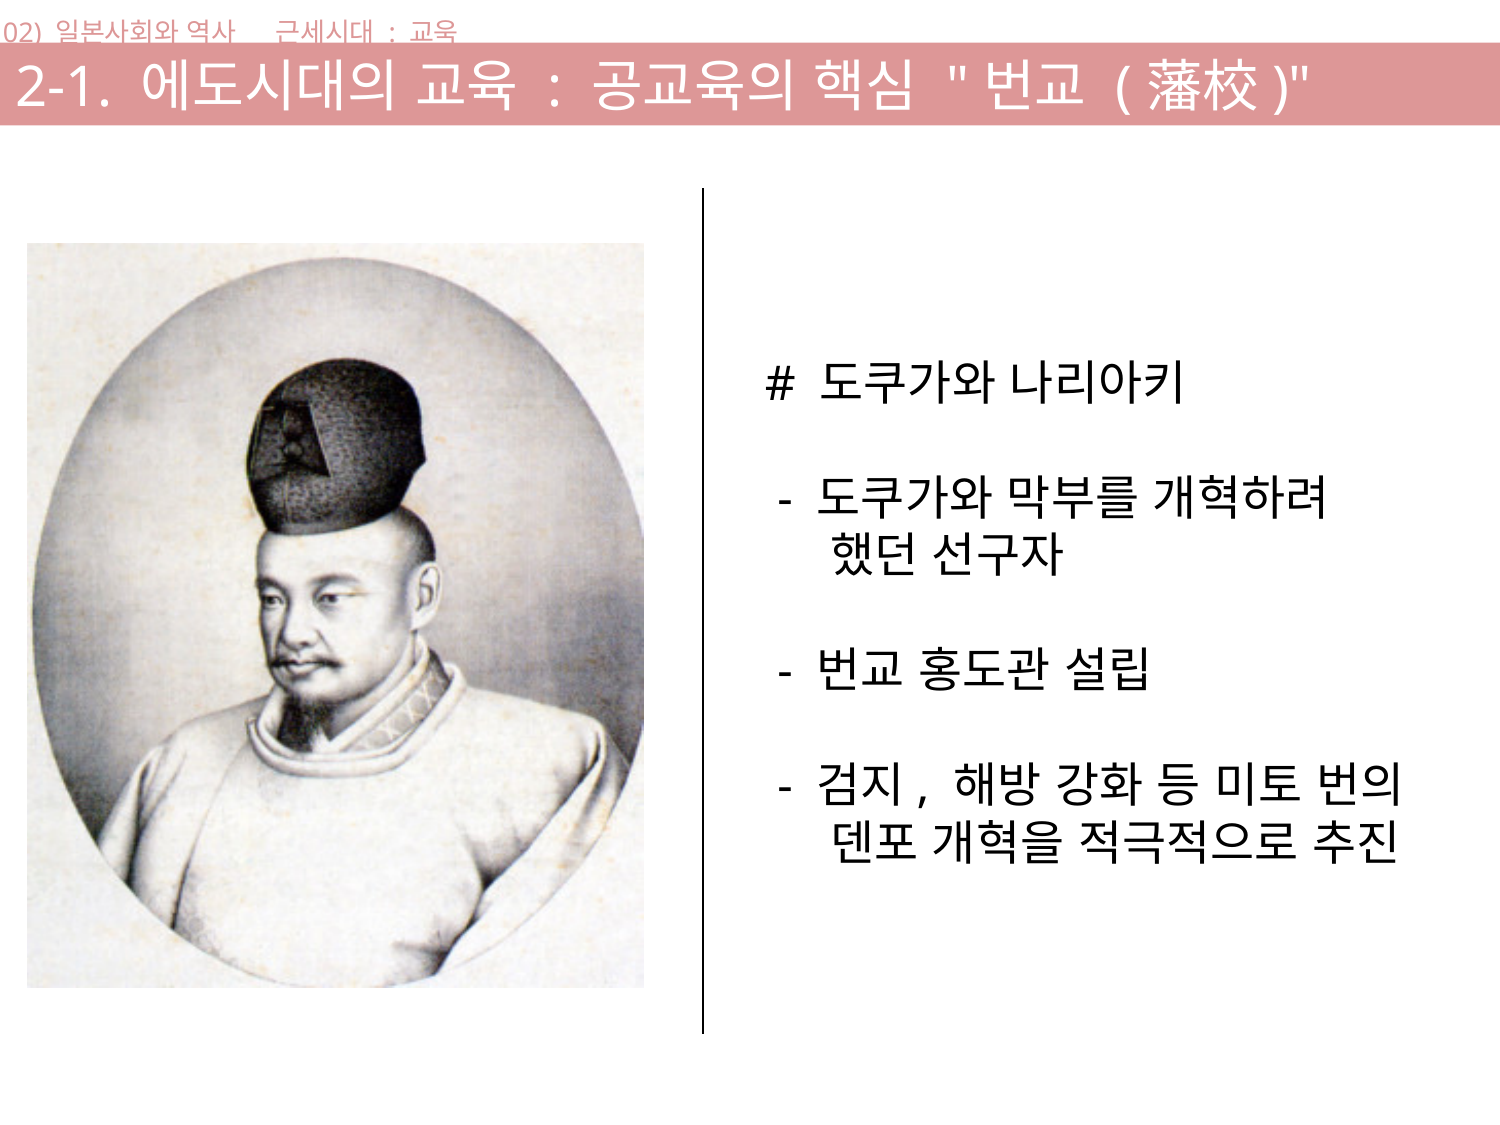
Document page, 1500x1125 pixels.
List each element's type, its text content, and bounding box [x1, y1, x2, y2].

text_box 2-1. 에도시대의 교육 : 공교육의 핵심 "번교 (藩校)" [0, 41, 1500, 127]
picture [27, 242, 645, 989]
text_box 02) 일본사회와 역사 _ 근세시대 : 교욱 [0, 7, 868, 41]
text_box # 도쿠가와 나리아키 - 도쿠가와 막부를 개혁하려 했던 선구자 - 번교 홍도관 설립 - 검지, 해방 강화 등 미토 번의 덴포 개혁을 적극적으로 추진 [749, 345, 1471, 877]
